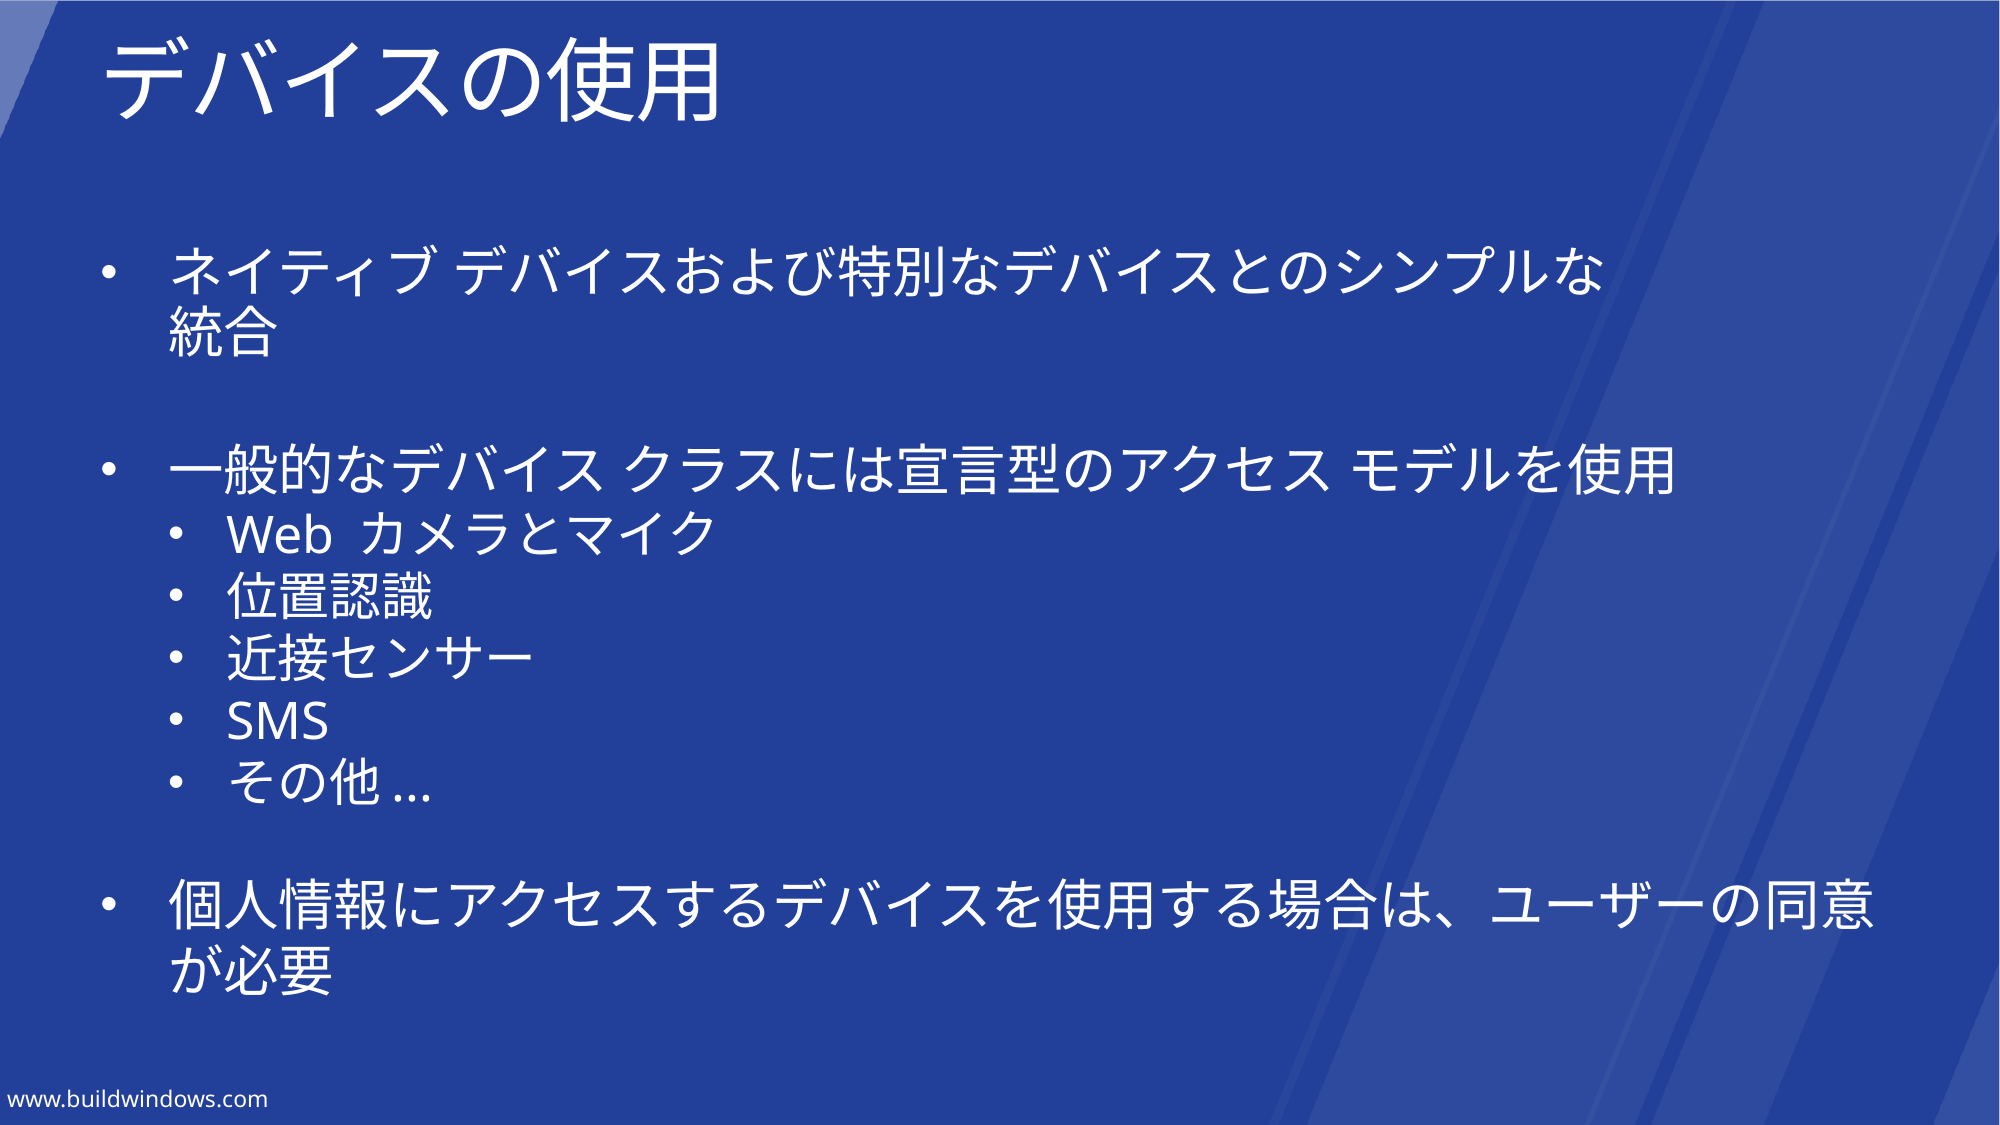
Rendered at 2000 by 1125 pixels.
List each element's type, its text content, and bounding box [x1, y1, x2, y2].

text_box デバイスの使用 [85, 28, 1914, 129]
text_box [92, 710, 1922, 1039]
text_box [97, 381, 1927, 1075]
text_box ネイティブ デバイスおよび特別なデバイスとのシンプルな 統合 一般的なデバイス クラスには宣言型のアクセス モデルを使用 Web カメラとマイク 位置認識 近接センサー SMS その他... 個人情報にアクセスするデバイスを使用する場合は、ユーザーの同意が必要 [85, 237, 1915, 1012]
picture [0, 0, 2000, 1125]
